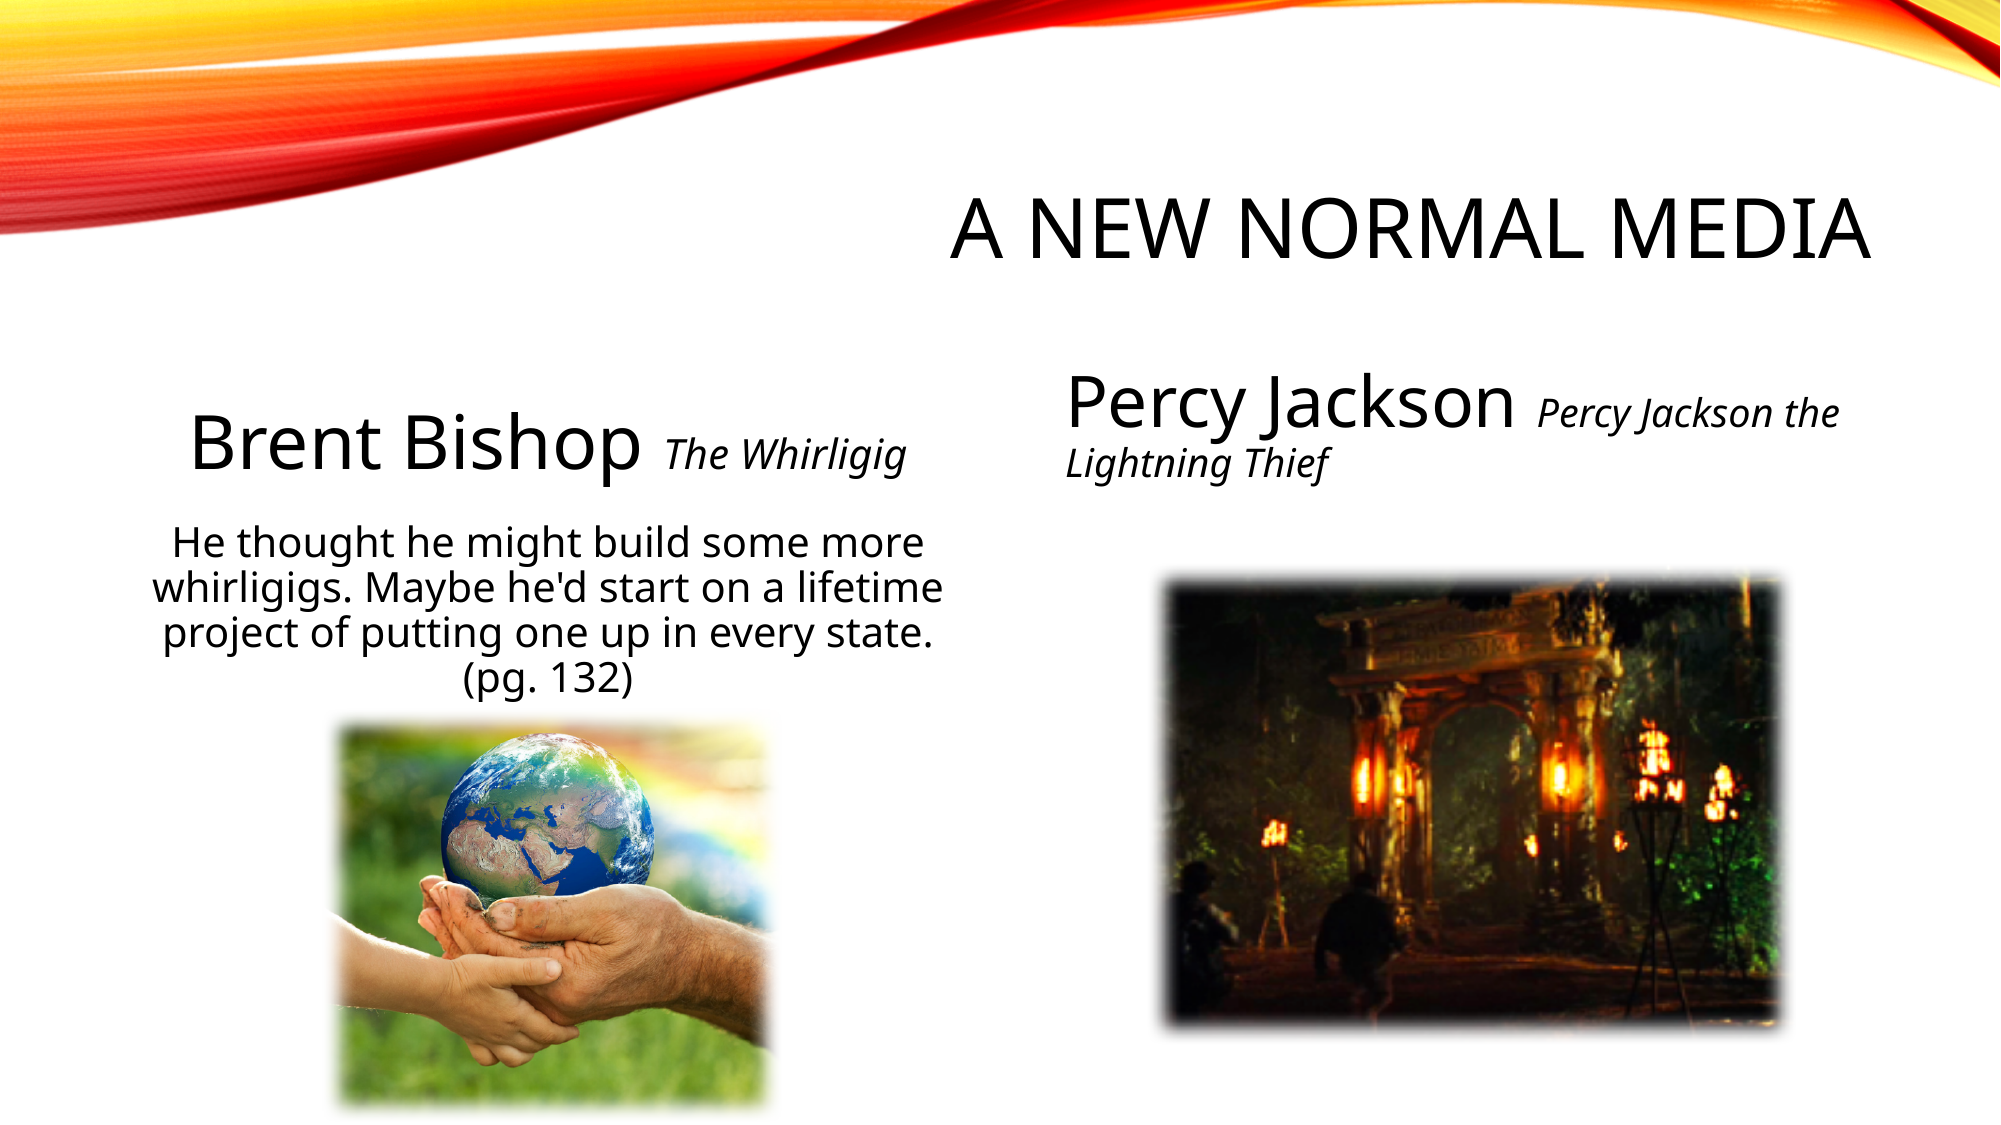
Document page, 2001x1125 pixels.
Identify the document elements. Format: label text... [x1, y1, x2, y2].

picture [0, 0, 2000, 237]
list Percy Jackson Percy Jackson the Lightning Thief [1050, 358, 1888, 494]
picture [322, 708, 783, 1122]
picture [1146, 562, 1797, 1046]
list He thought he might build some more whirligigs. Maybe he'd start on a lifetime project of putting one up in every state. (pg. 132) [112, 513, 984, 1021]
list Brent Bishop The Whirligig [131, 358, 965, 494]
title A new normal media [474, 125, 1888, 338]
